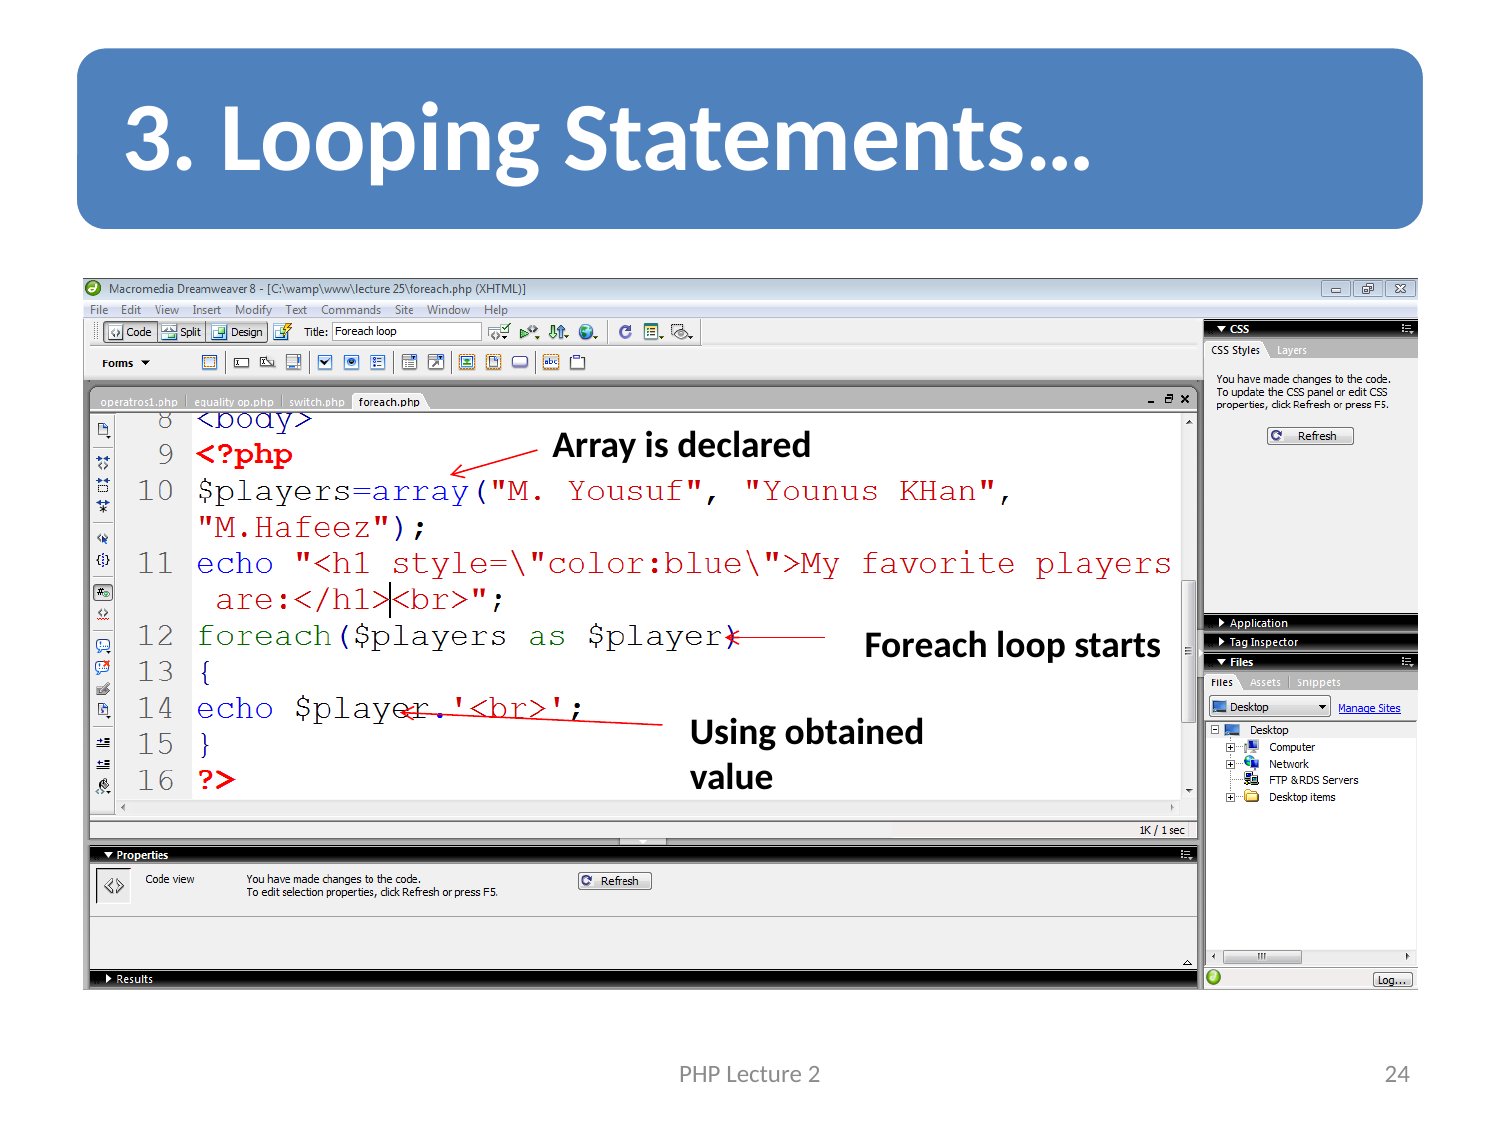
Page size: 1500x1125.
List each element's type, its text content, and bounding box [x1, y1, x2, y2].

footer PHP Lecture 2 [512, 1042, 988, 1103]
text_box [74, 44, 1426, 233]
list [74, 270, 1426, 998]
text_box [399, 712, 663, 726]
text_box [449, 449, 538, 476]
slide_number 24 [1074, 1042, 1425, 1103]
